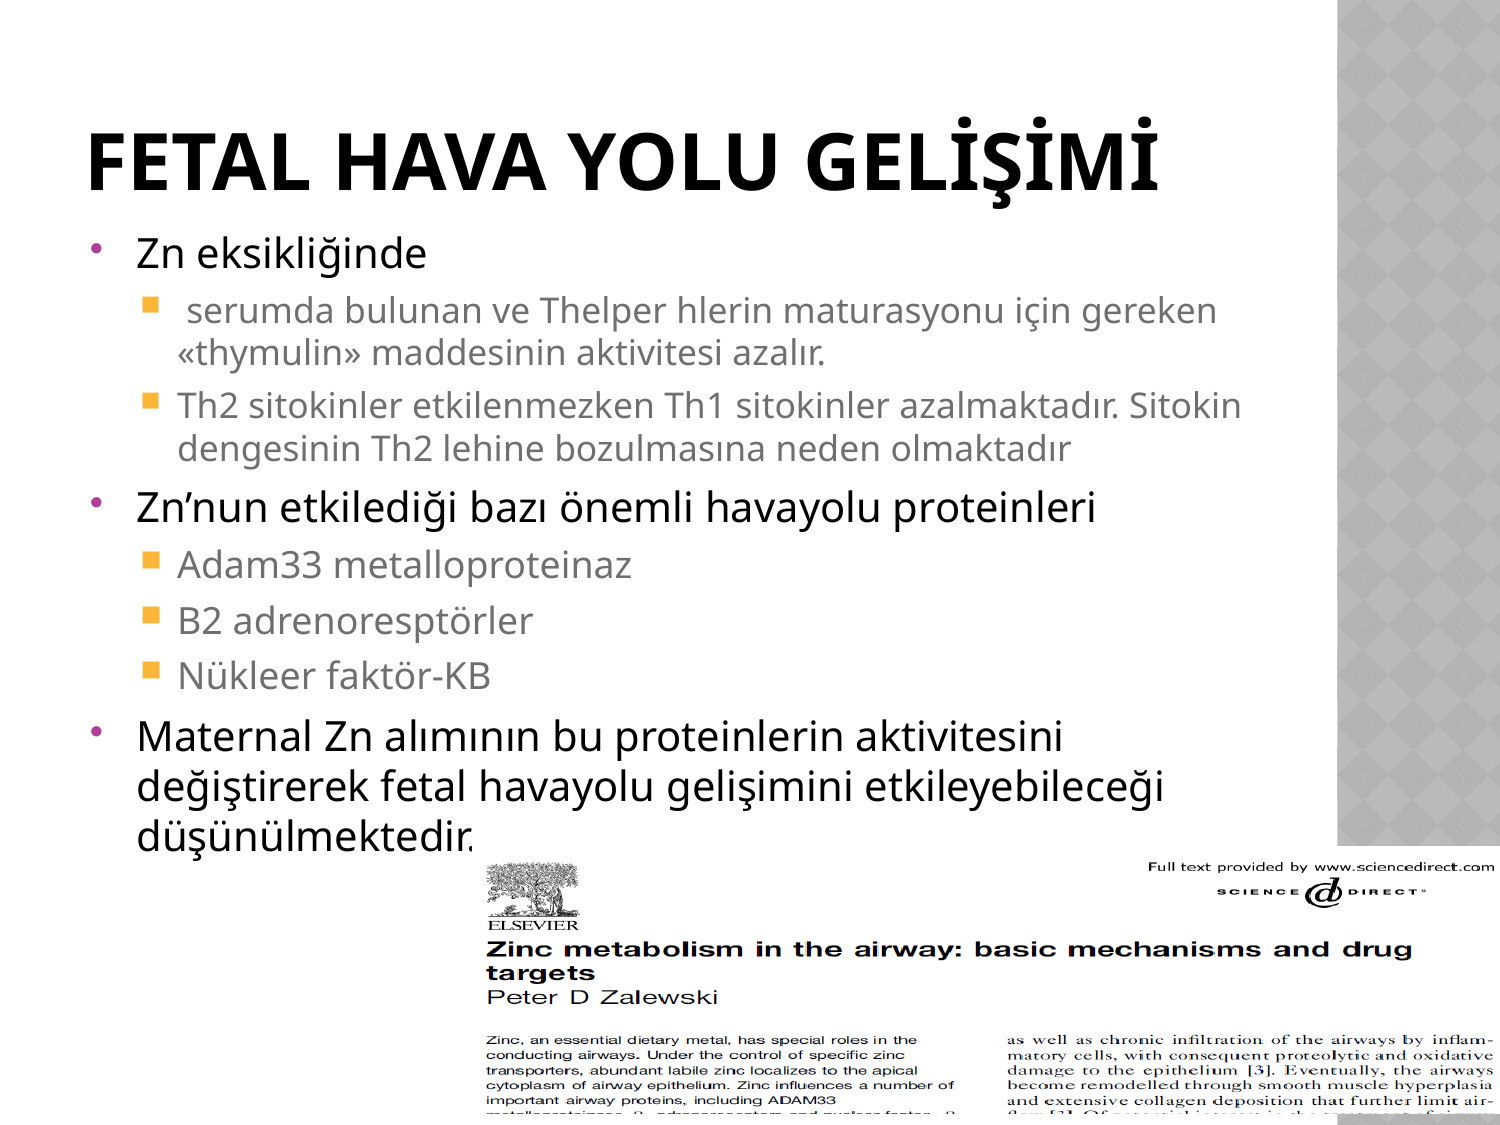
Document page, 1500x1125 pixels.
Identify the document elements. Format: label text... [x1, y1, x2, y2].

picture [471, 845, 1500, 1114]
list Zn eksikliğinde serumda bulunan ve Thelper hlerin maturasyonu için gereken «thymulin» maddesinin aktivitesi azalır. Th2 sitokinler etkilenmezken Th1 sitokinler azalmaktadır. Sitokin dengesinin Th2 lehine bozulmasına neden olmaktadır Zn’nun etkilediği bazı önemli havayolu proteinleri Adam33 metalloproteinaz B2 adrenoresptörler Nükleer faktör-KB Maternal Zn alımının bu proteinlerin aktivitesini değiştirerek fetal havayolu gelişimini etkileyebileceği düşünülmektedir. [76, 219, 1265, 1036]
title Fetal hava yolu gelişimi [76, 19, 1265, 207]
